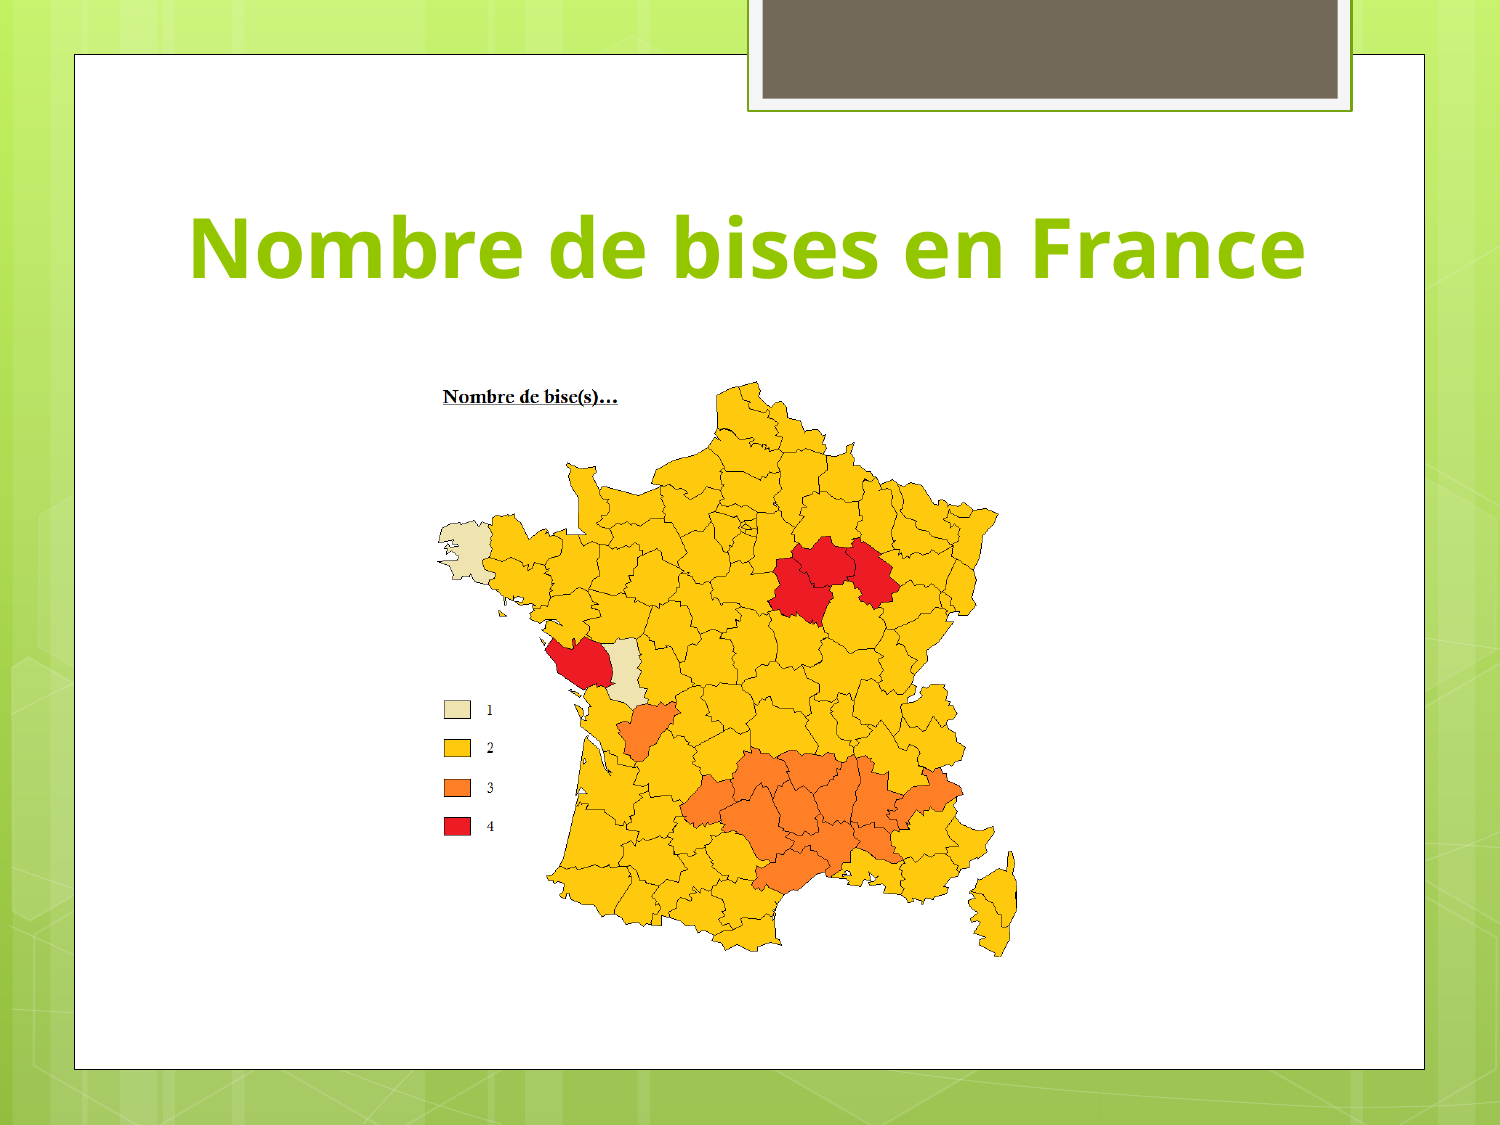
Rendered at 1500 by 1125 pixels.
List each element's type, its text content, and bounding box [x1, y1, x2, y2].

title Nombre de bises en France [171, 168, 1324, 303]
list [437, 380, 1017, 957]
